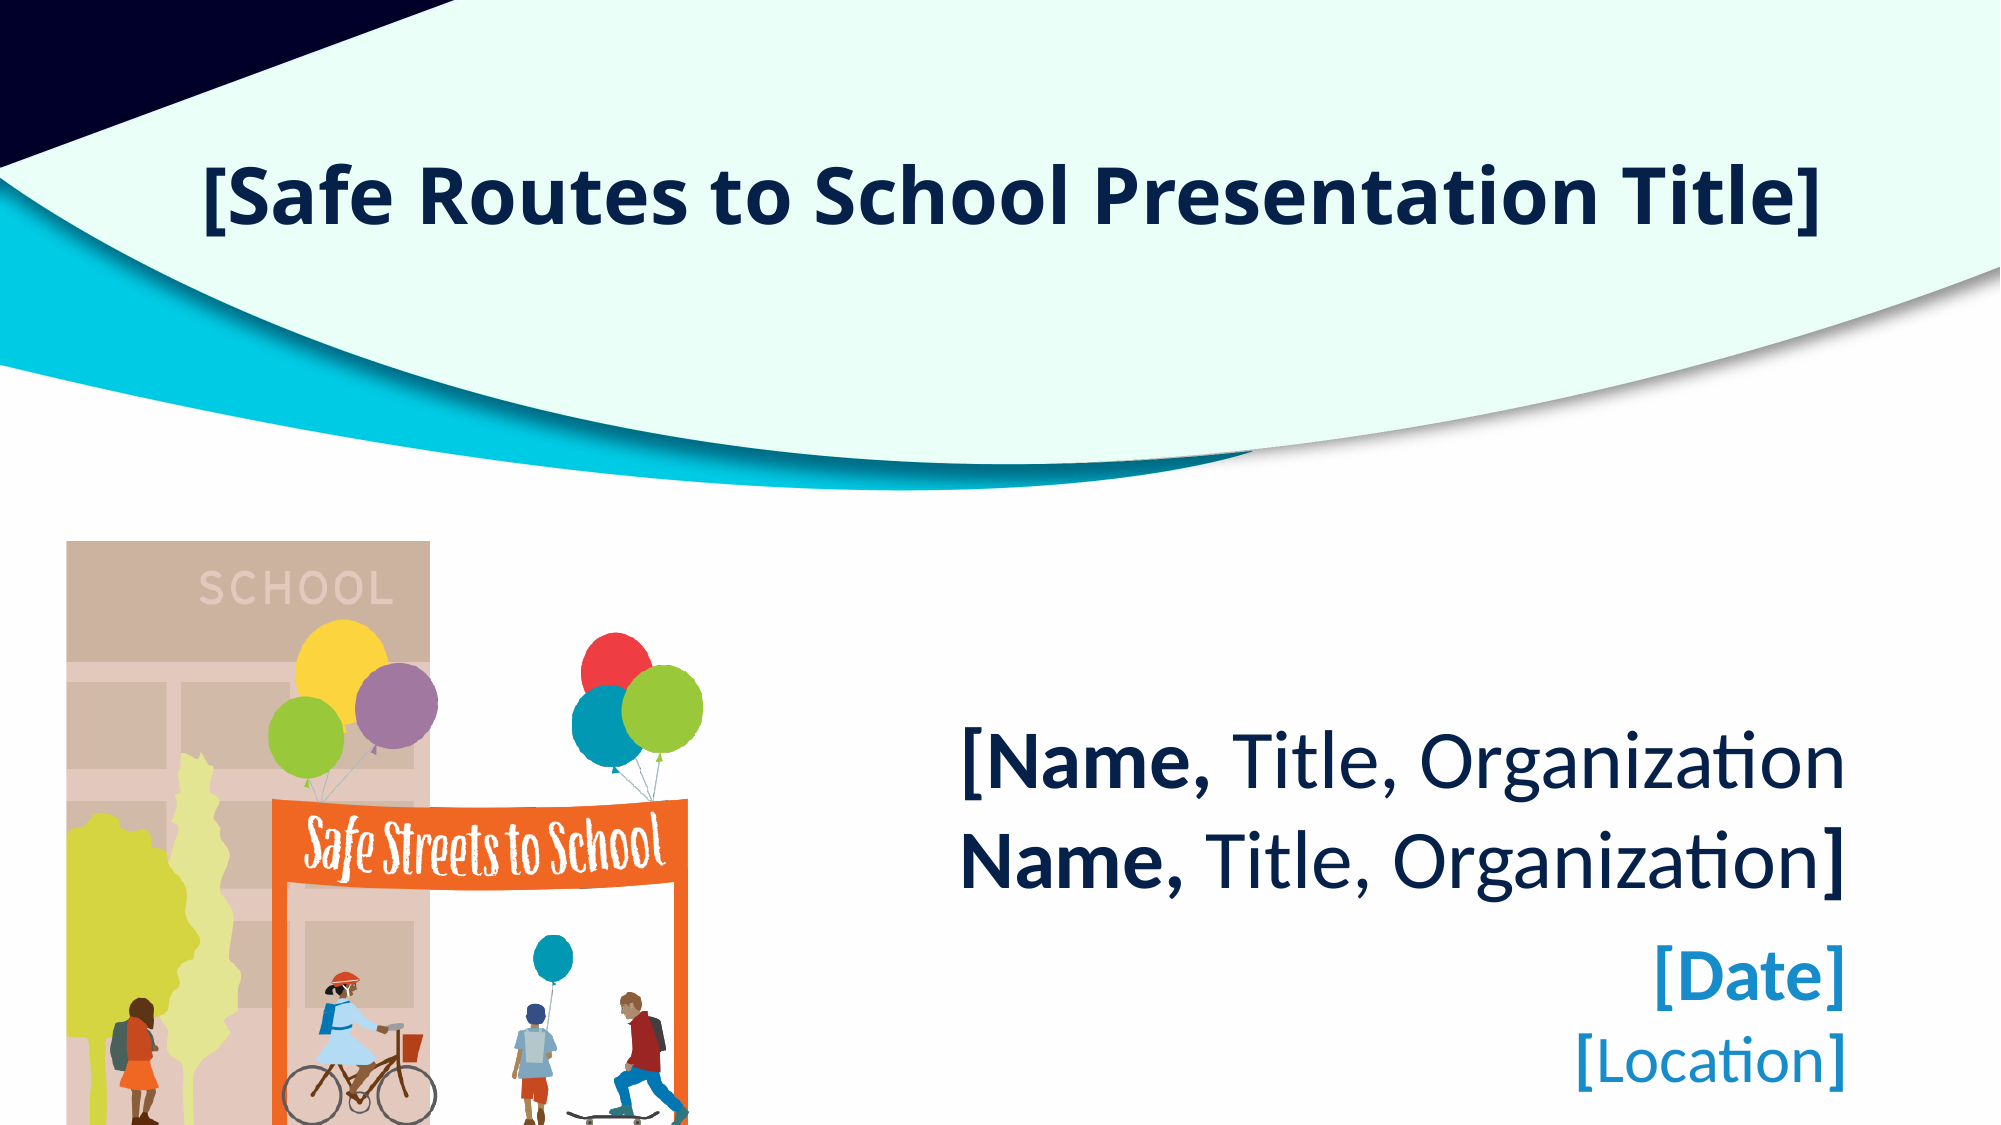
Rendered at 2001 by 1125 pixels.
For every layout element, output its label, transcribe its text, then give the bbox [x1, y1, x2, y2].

list [Name, Title, Organization Name, Title, Organization] [710, 502, 1863, 913]
picture [0, 0, 2000, 1125]
list [Date] [Location] [710, 918, 1863, 1115]
title [Safe Routes to School Presentation Title] [186, 96, 1900, 289]
